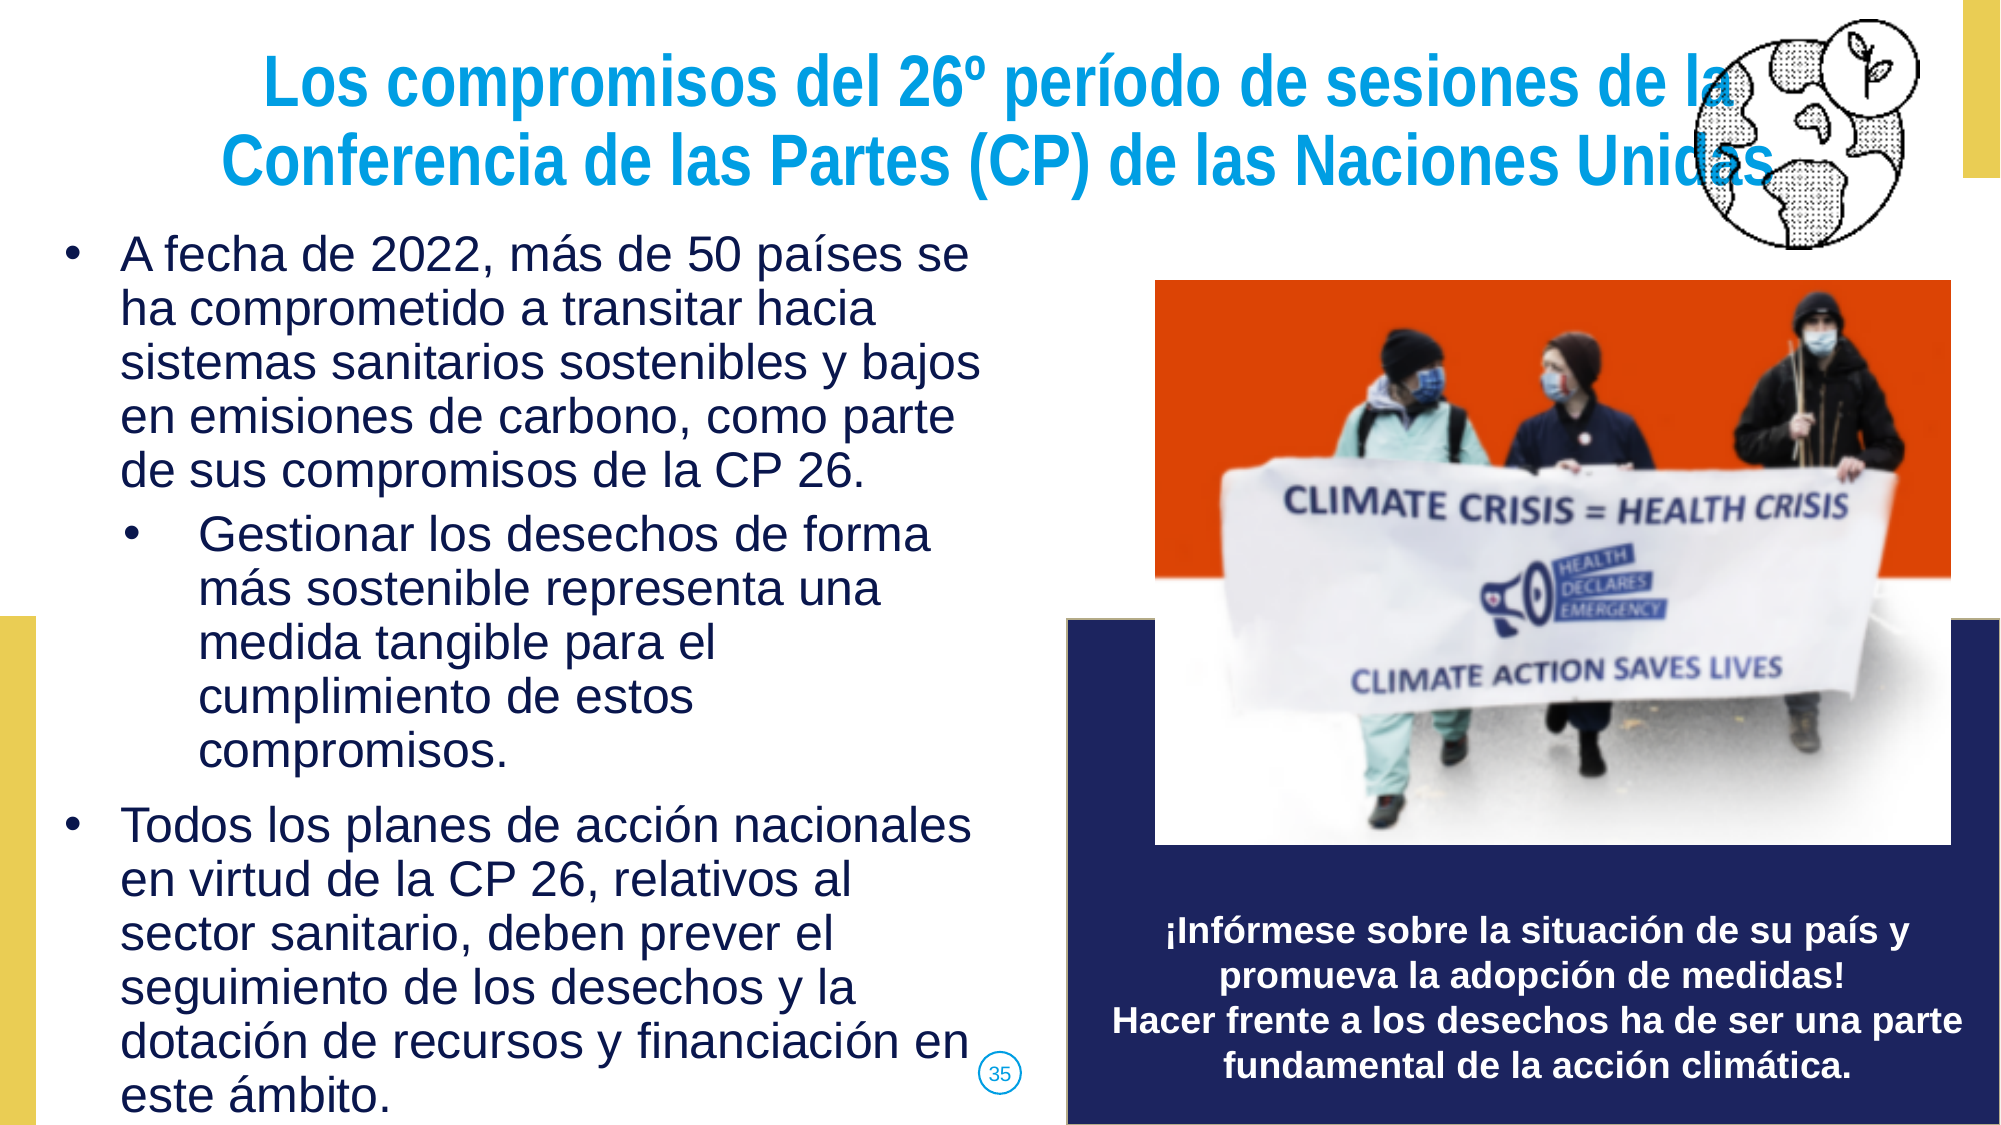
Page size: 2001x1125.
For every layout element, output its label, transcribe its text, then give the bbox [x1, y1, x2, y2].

text_box ¡Infórmese sobre la situación de su país y promueva la adopción de medidas! Hacer frente a los desechos ha de ser una parte fundamental de la acción climática. [1075, 898, 2000, 1094]
picture [1694, 19, 1920, 250]
list A fecha de 2022, más de 50 países se ha comprometido a transitar hacia sistemas sanitarios sostenibles y bajos en emisiones de carbono, como parte de sus compromisos de la CP 26. Gestionar los desechos de forma más sostenible representa una medida tangible para el cumplimiento de estos compromisos. Todos los planes de acción nacionales en virtud de la CP 26, relativos al sector sanitario, deben prever el seguimiento de los desechos y la dotación de recursos y financiación en este ámbito. [49, 220, 1013, 1002]
slide_number 35 [0, 1042, 2000, 1103]
list Los compromisos del 26º período de sesiones de la Conferencia de las Partes (CP) de las Naciones Unidas [137, 35, 1689, 155]
picture [1155, 279, 1952, 845]
